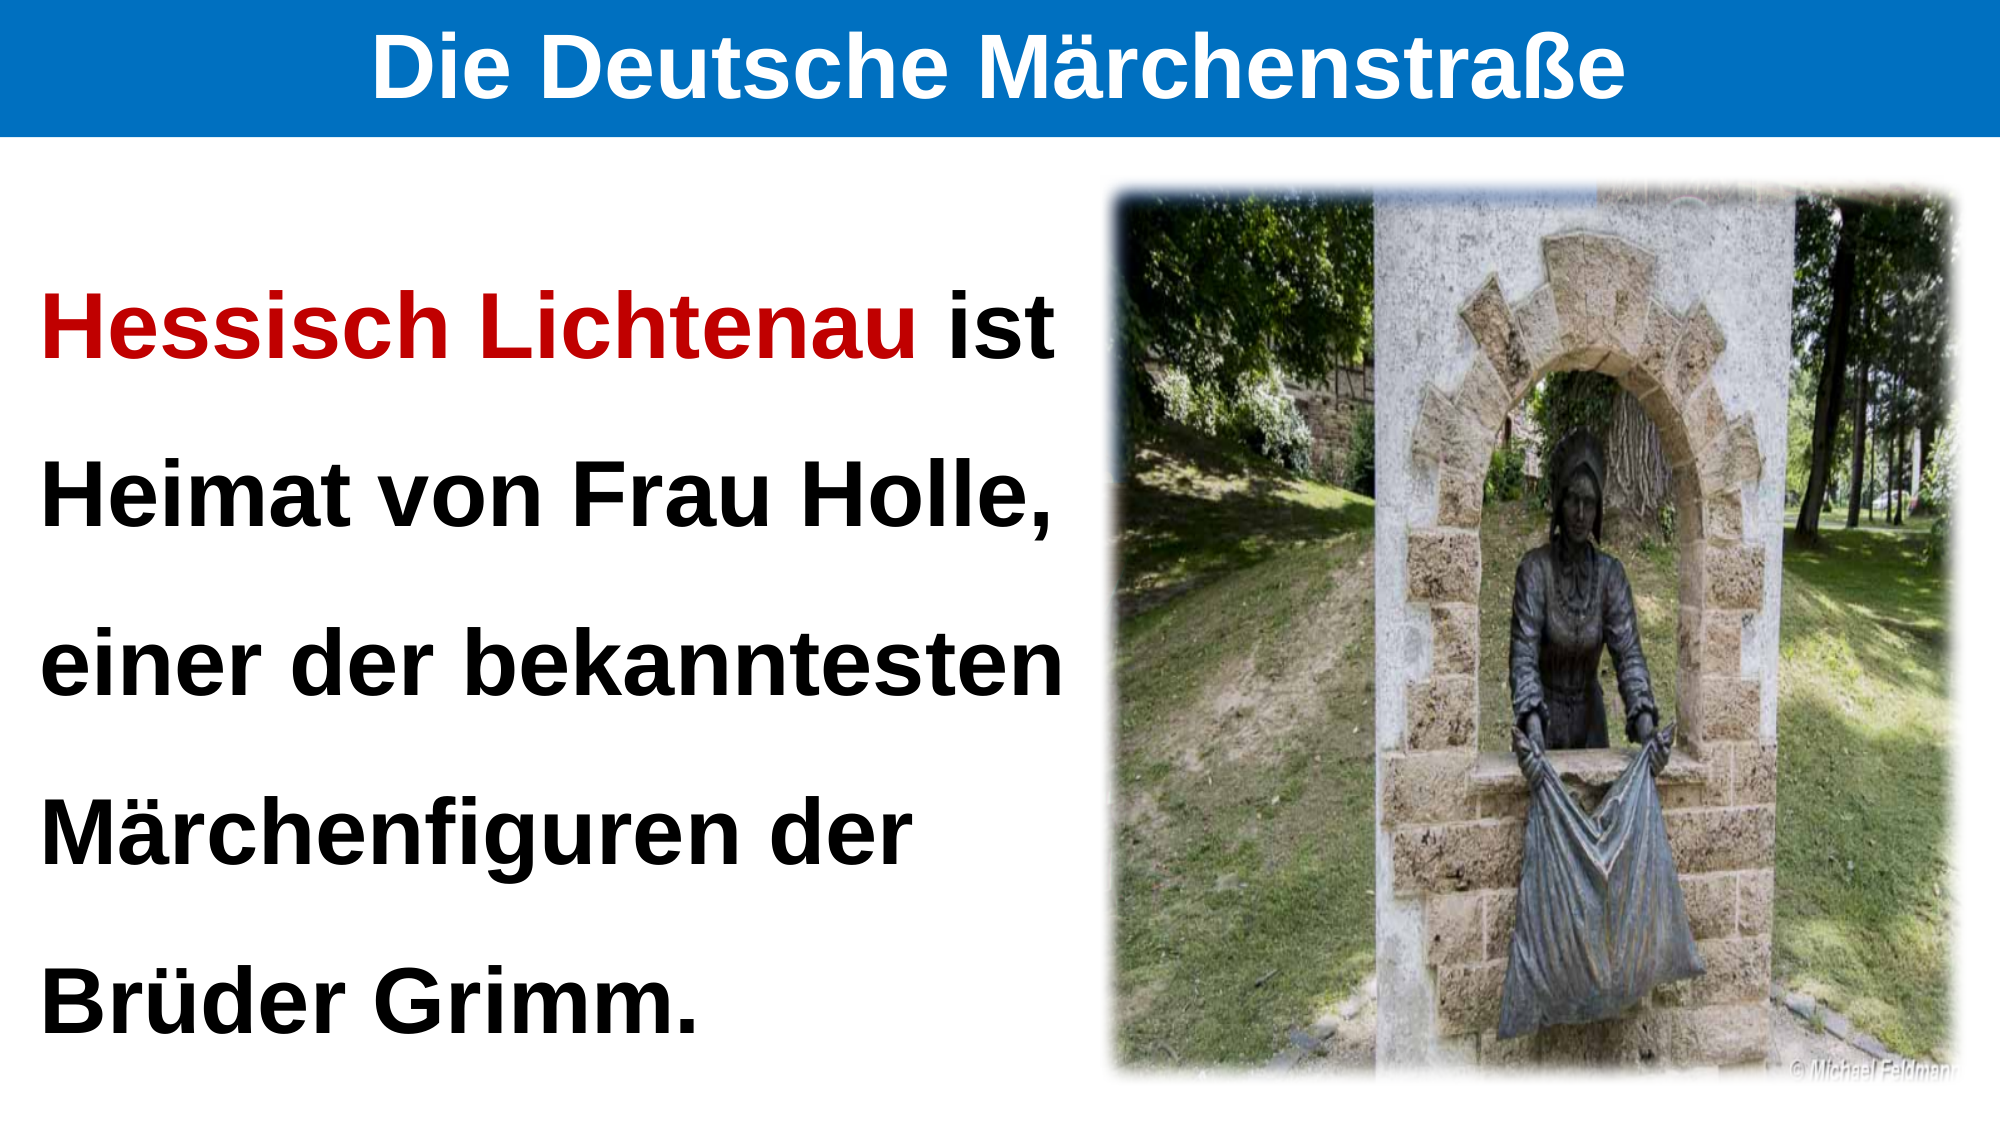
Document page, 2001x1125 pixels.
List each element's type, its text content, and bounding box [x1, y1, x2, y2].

picture [1100, 175, 1967, 1088]
text_box Hessisch Lichtenau ist Heimat von Frau Holle, einer der bekanntesten Märchenfiguren der Brüder Grimm. [24, 200, 1100, 1060]
title Die Deutsche Märchenstraße [0, 0, 2000, 138]
